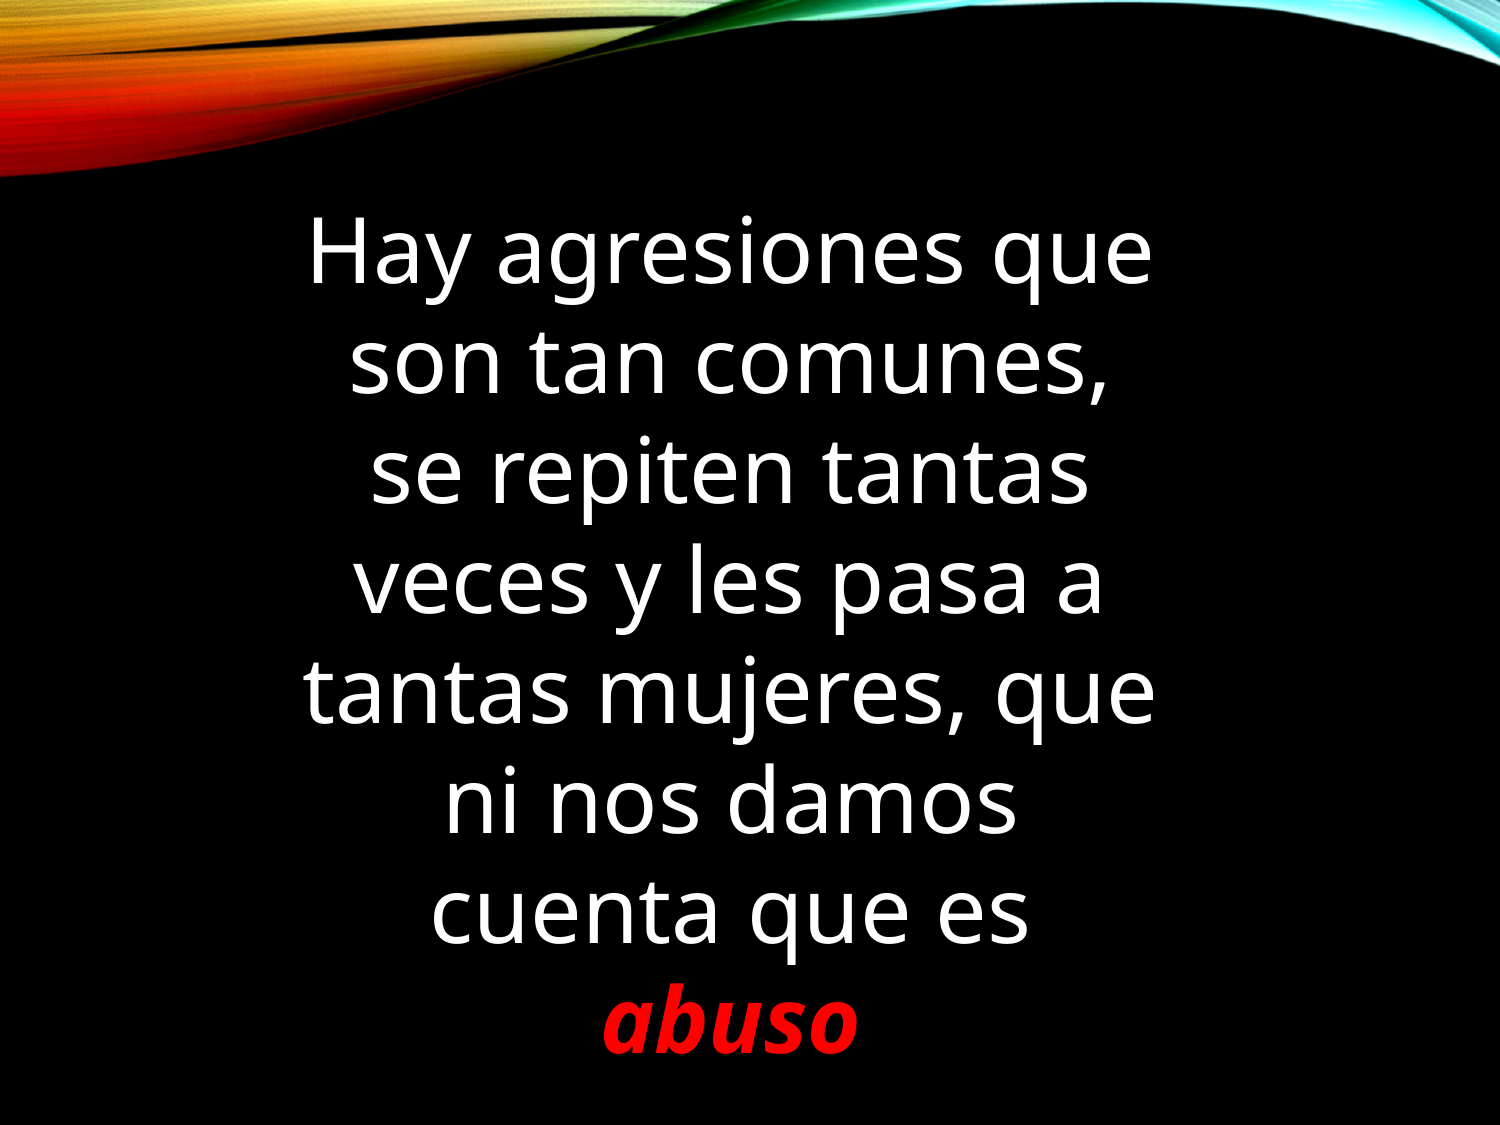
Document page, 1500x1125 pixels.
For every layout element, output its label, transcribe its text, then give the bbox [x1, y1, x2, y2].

picture [0, 0, 1500, 178]
text_box Hay agresiones que son tan comunes, se repiten tantas veces y les pasa a tantas mujeres, que ni nos damos cuenta que es abuso [277, 184, 1184, 1079]
